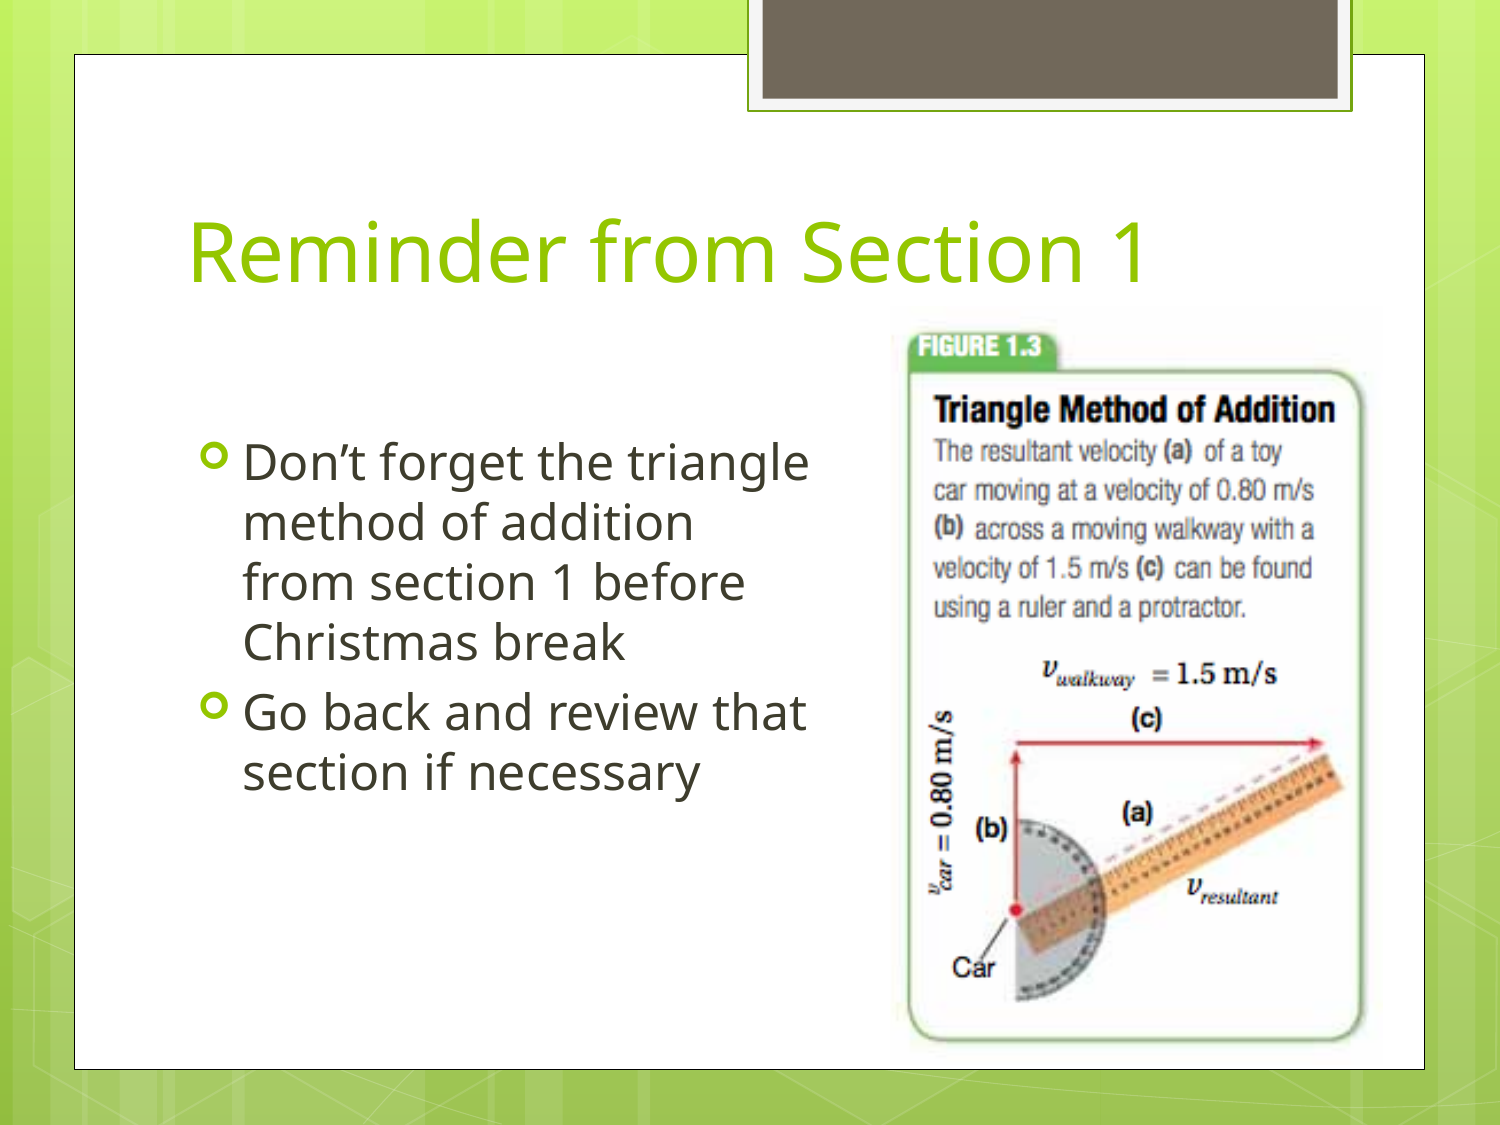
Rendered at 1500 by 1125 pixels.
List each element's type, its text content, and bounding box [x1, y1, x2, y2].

list Don’t forget the triangle method of addition from section 1 before Christmas break Go back and review that section if necessary [171, 422, 836, 999]
title Reminder from Section 1 [171, 119, 1324, 307]
picture [890, 306, 1383, 1065]
